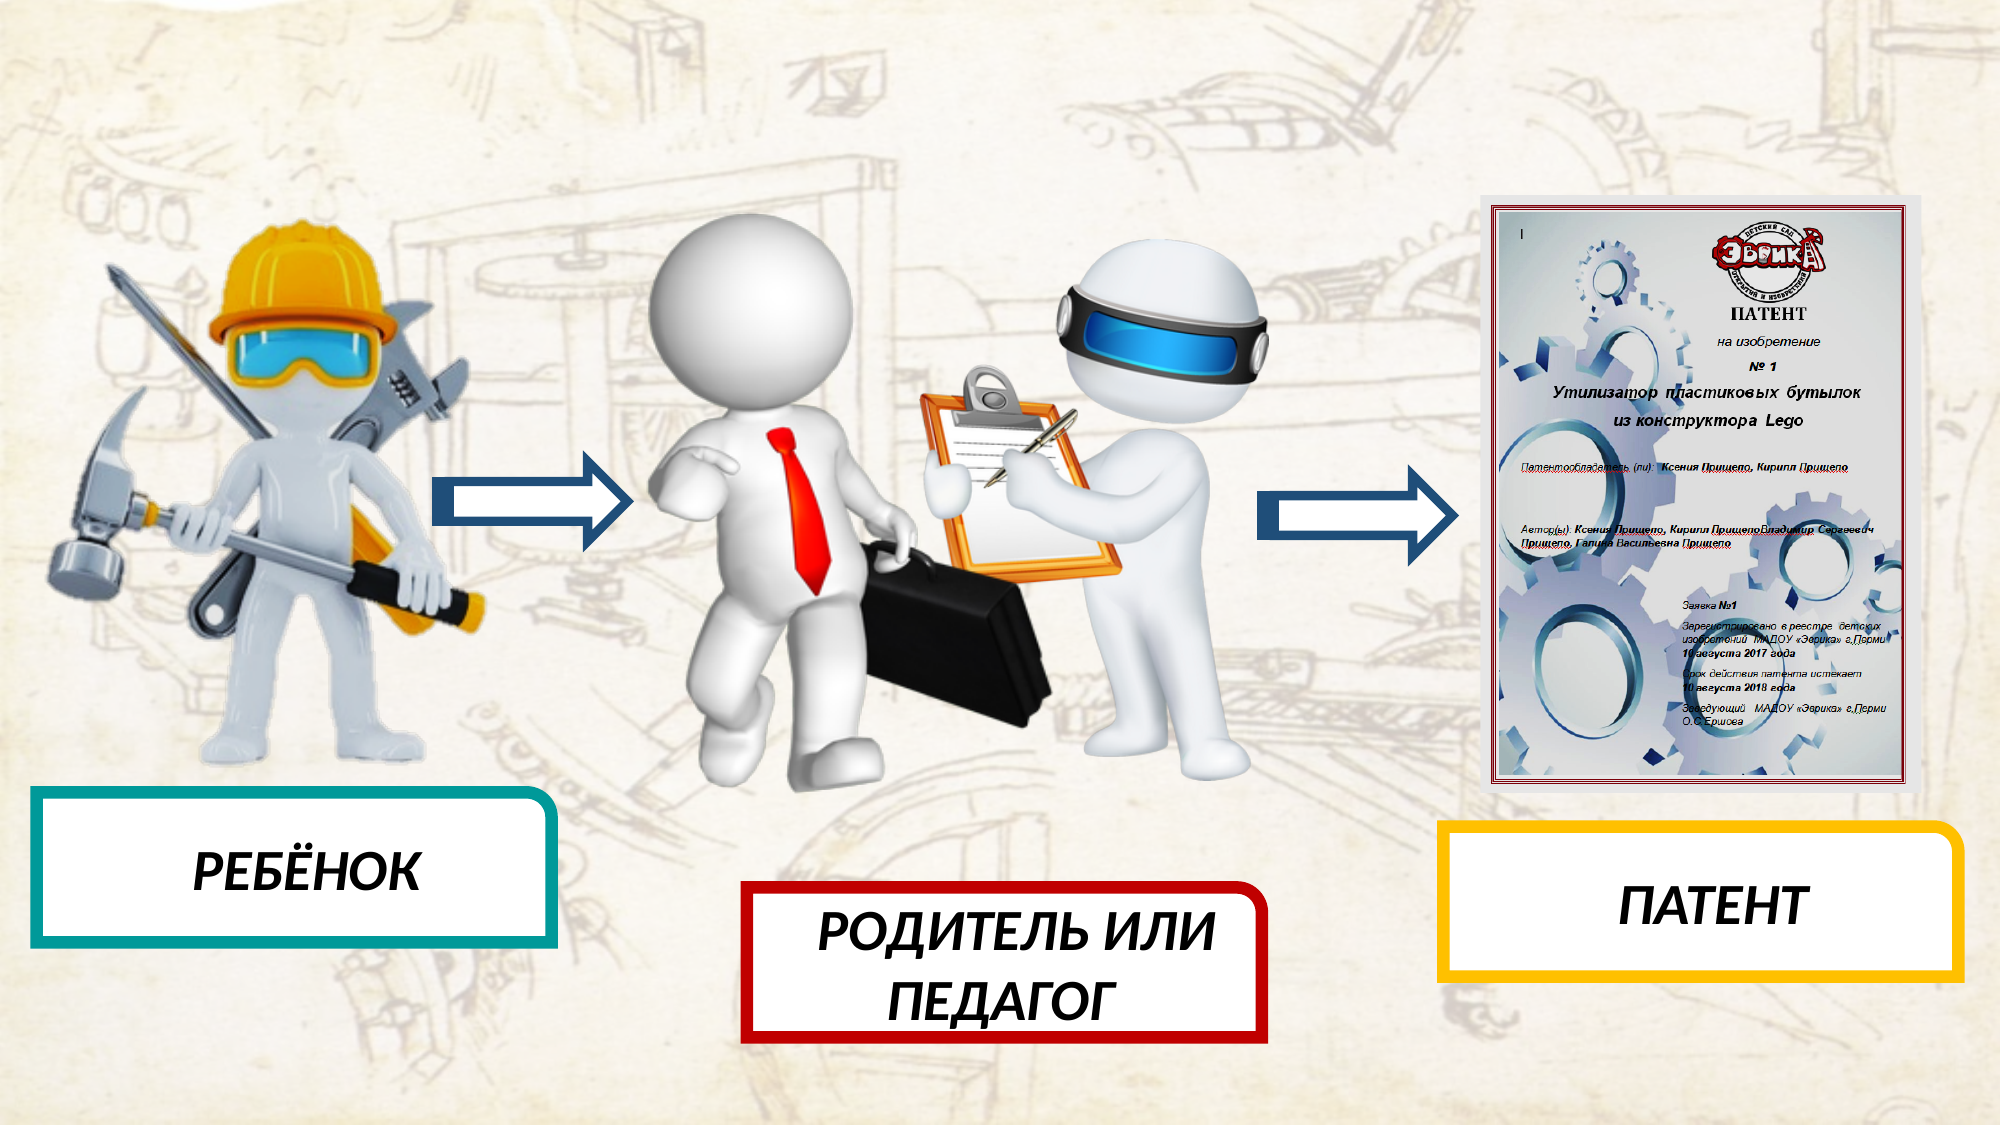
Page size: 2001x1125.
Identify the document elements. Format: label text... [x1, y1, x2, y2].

text_box УРОДИТЕЛЬ ИЛИ ПЕДАГОГ [745, 886, 1263, 1039]
text_box УРЕБЁНОК [35, 791, 553, 944]
text_box УПАТЕНТ [1442, 825, 1960, 978]
picture [479, 201, 1269, 802]
picture [1480, 195, 1922, 793]
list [36, 211, 479, 781]
text_box [1269, 473, 1454, 558]
